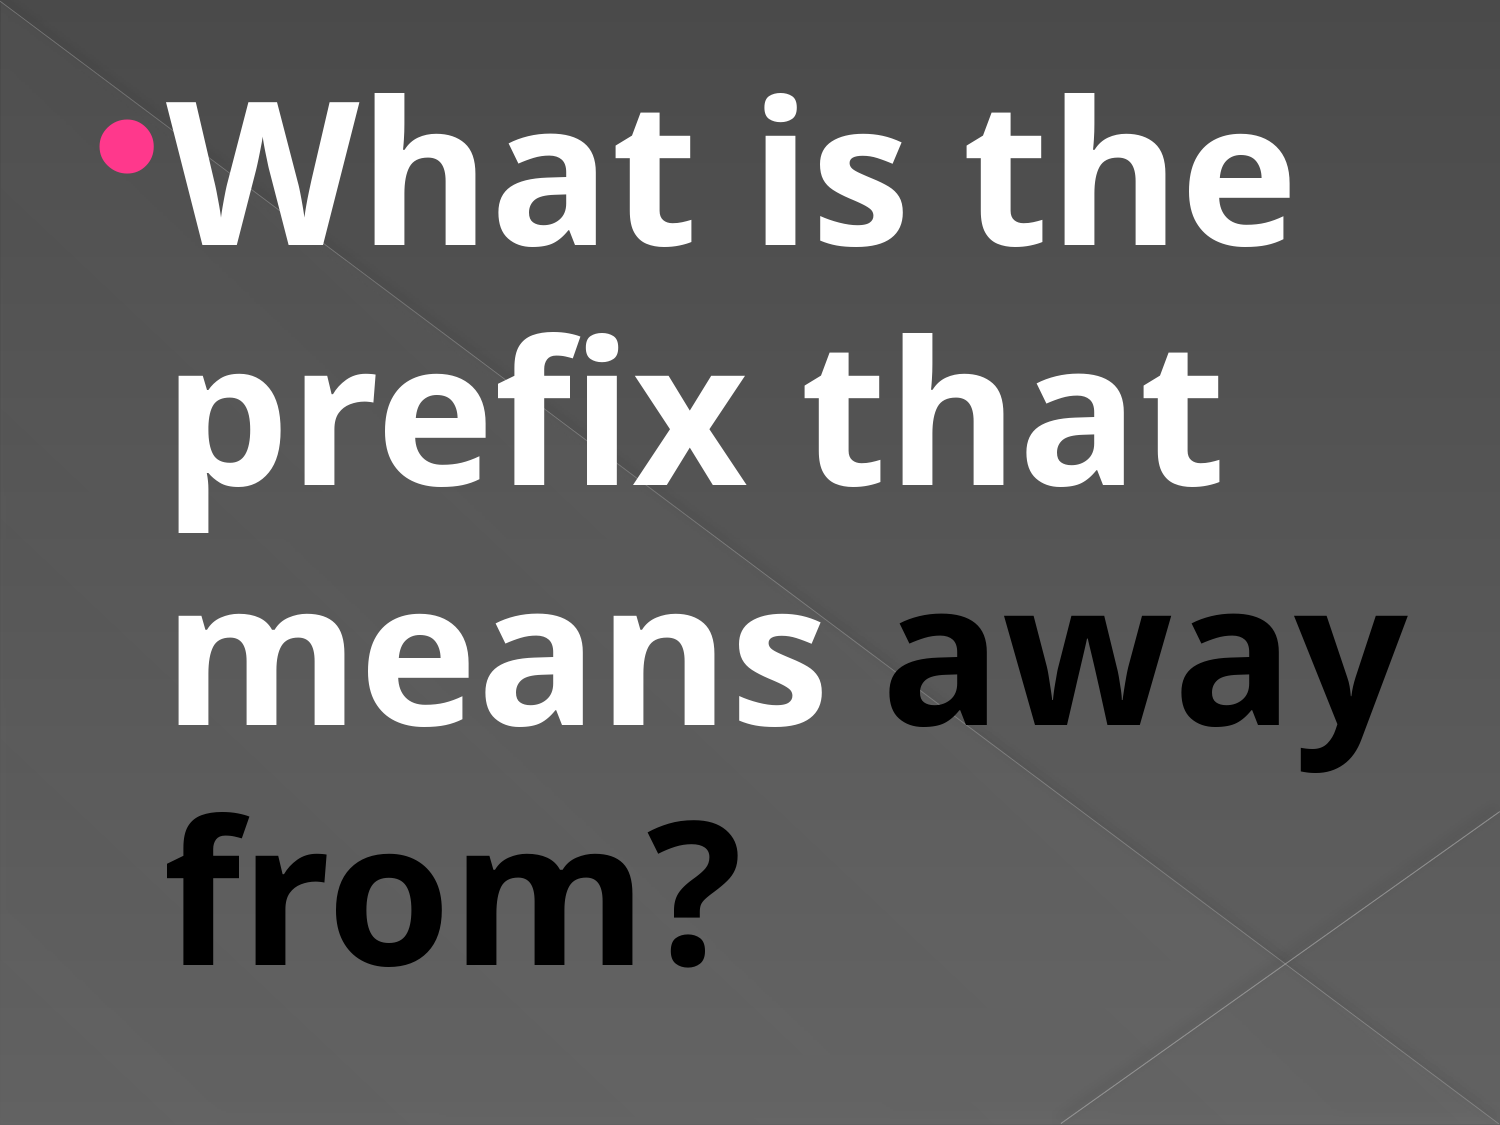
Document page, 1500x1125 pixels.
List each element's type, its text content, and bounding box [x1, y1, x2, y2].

list What is the prefix that means away from? [75, 37, 1425, 1059]
